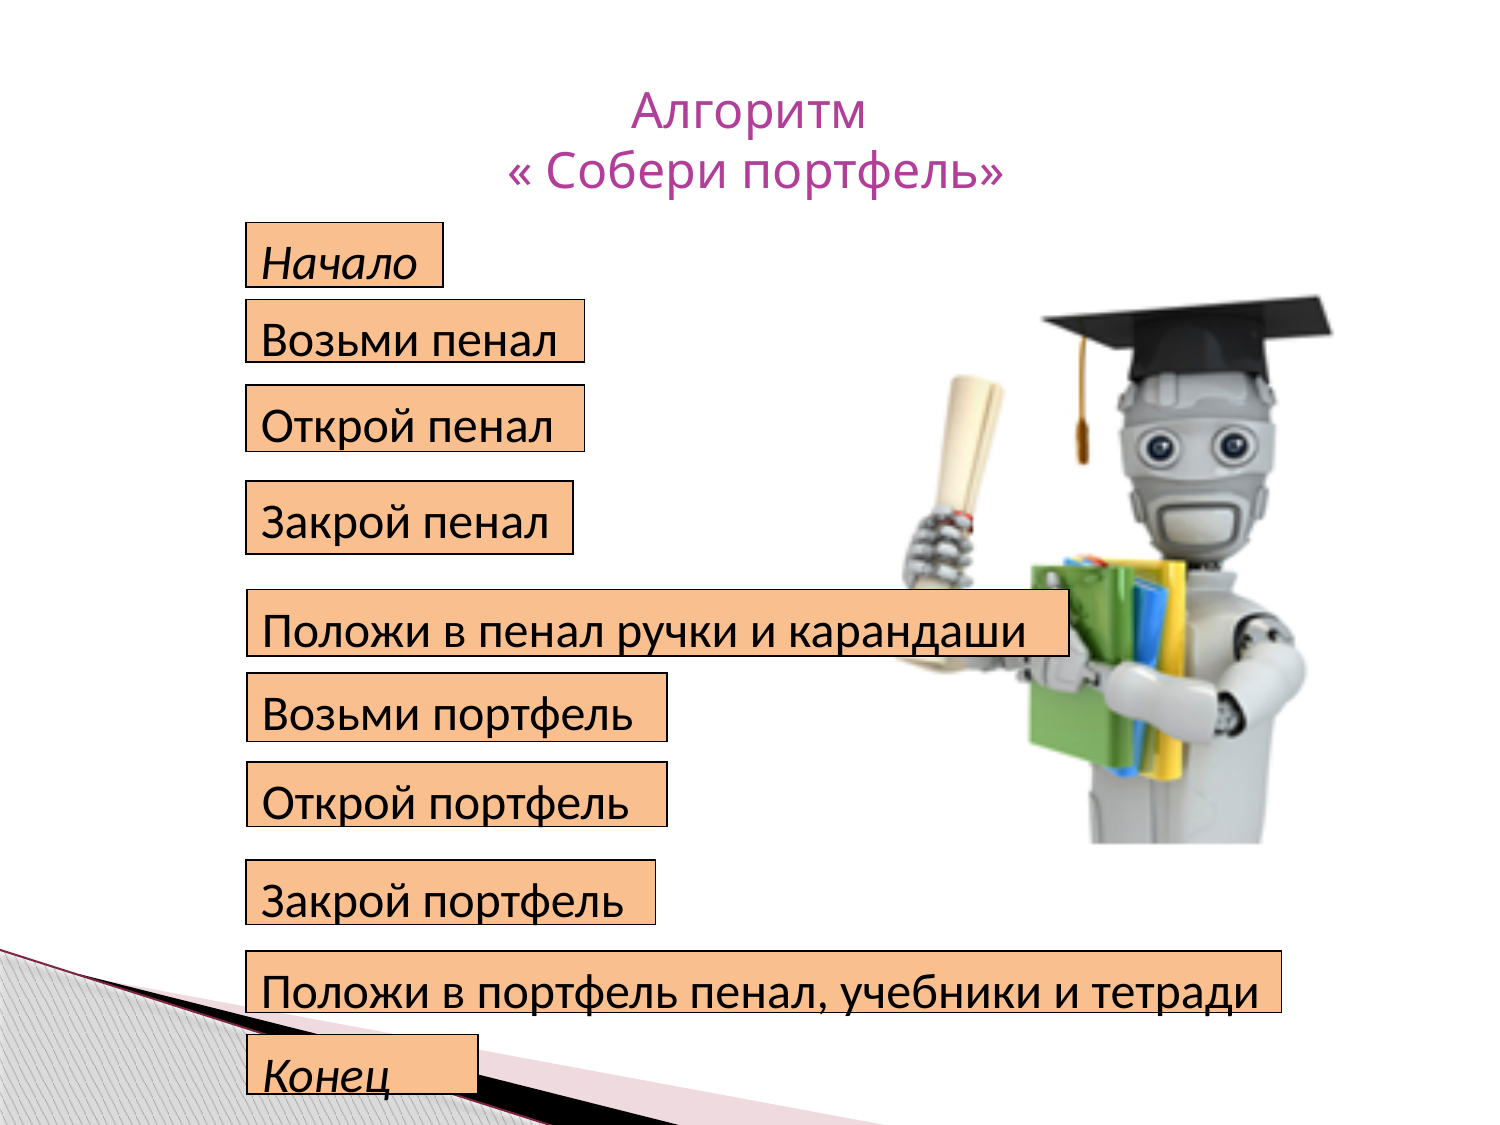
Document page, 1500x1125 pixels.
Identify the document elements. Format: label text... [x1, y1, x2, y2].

text_box Конец [246, 1034, 479, 1094]
picture [867, 243, 1373, 882]
text_box Закрой пенал [245, 481, 573, 555]
text_box Открой пенал [245, 384, 585, 452]
text_box Возьми портфель [246, 672, 668, 742]
text_box Положи в портфель пенал, учебники и тетради [245, 951, 1282, 1013]
text_box Возьми пенал [245, 299, 585, 362]
title Алгоритм « Собери портфель» [75, 45, 1425, 233]
text_box Положи в пенал ручки и карандаши [246, 589, 861, 657]
text_box Открой портфель [246, 761, 668, 827]
text_box Начало [245, 222, 443, 287]
text_box Закрой портфель [245, 859, 656, 925]
